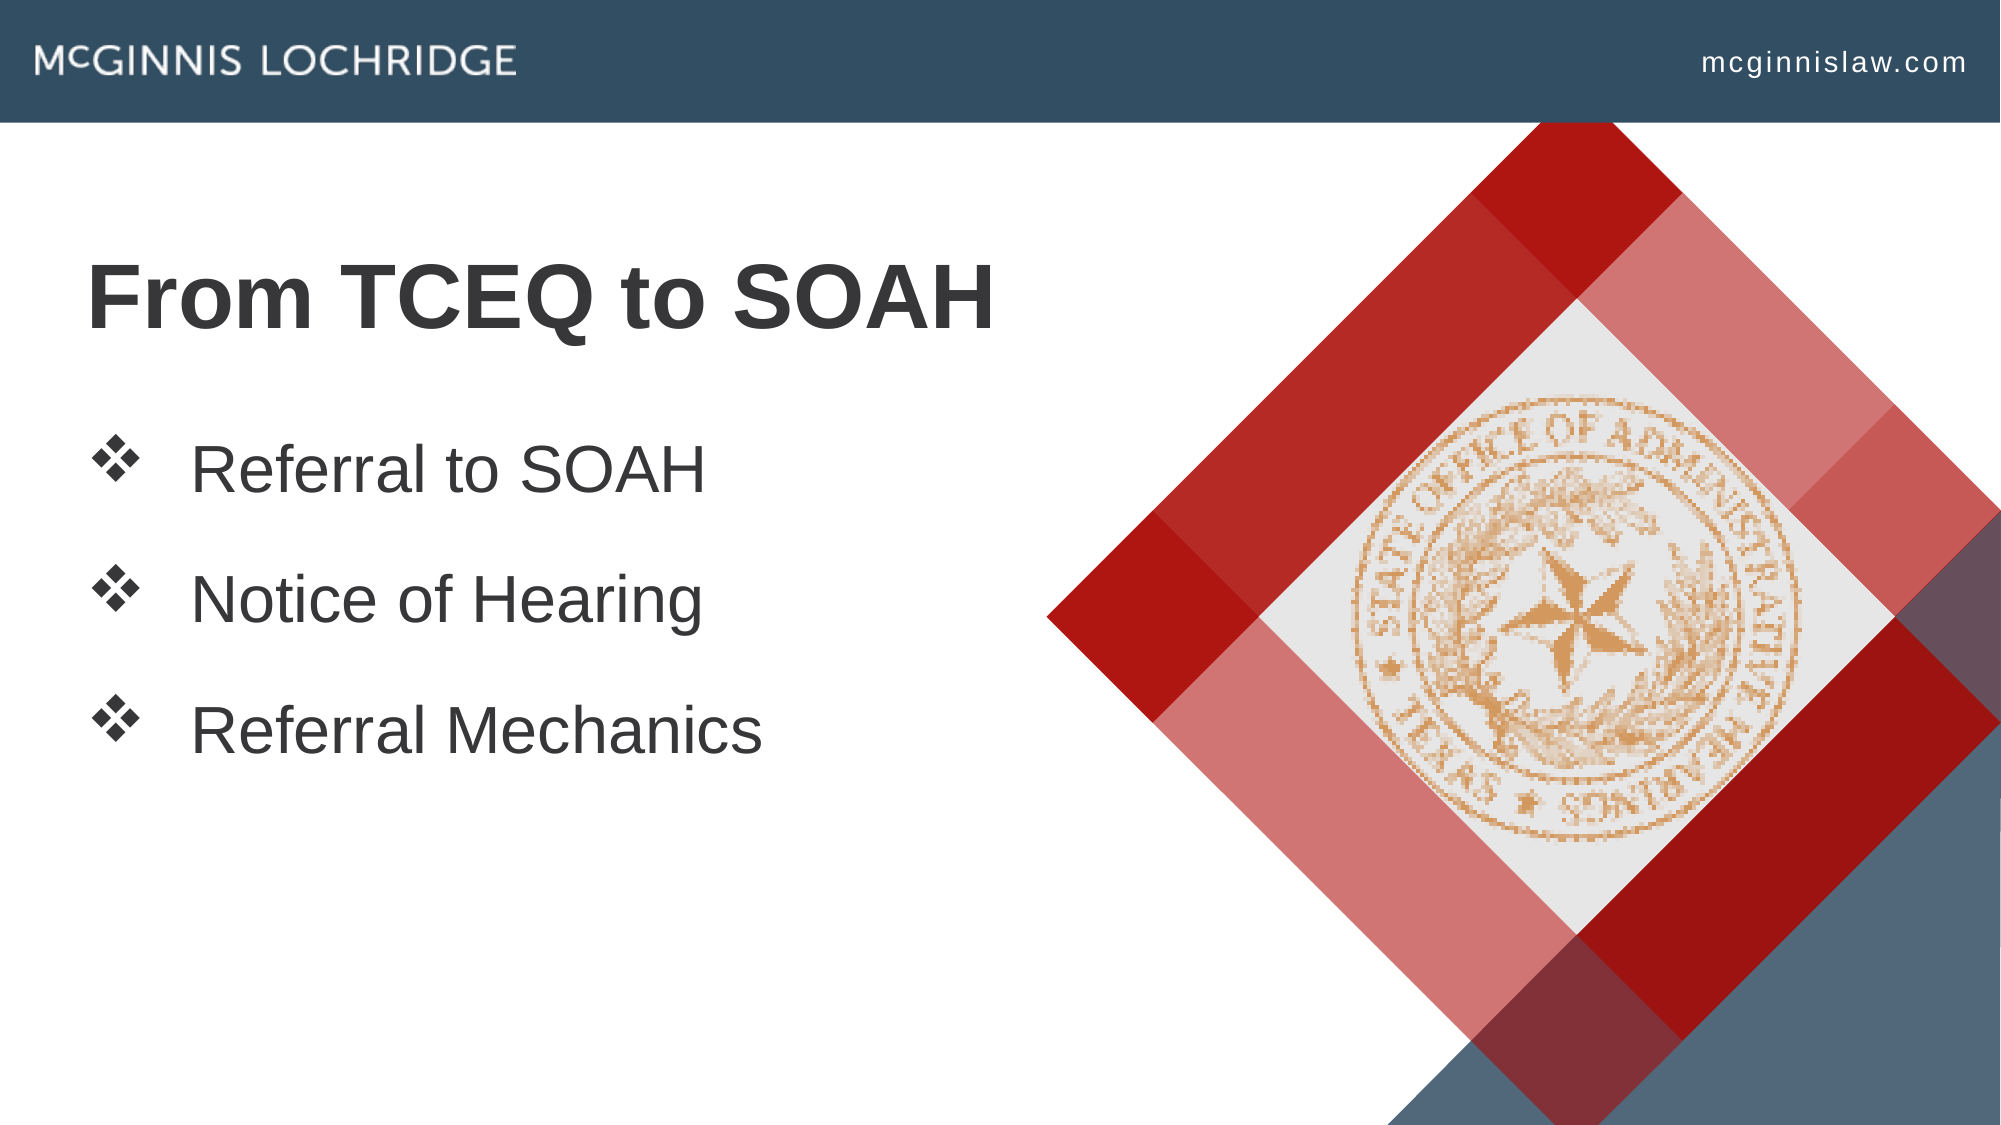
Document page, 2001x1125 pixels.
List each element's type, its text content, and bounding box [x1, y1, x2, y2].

picture [21, 27, 516, 96]
picture [1258, 298, 1896, 935]
list Referral to SOAH Notice of Hearing Referral Mechanics [71, 418, 1052, 935]
title From TCEQ to SOAH [71, 201, 1052, 395]
